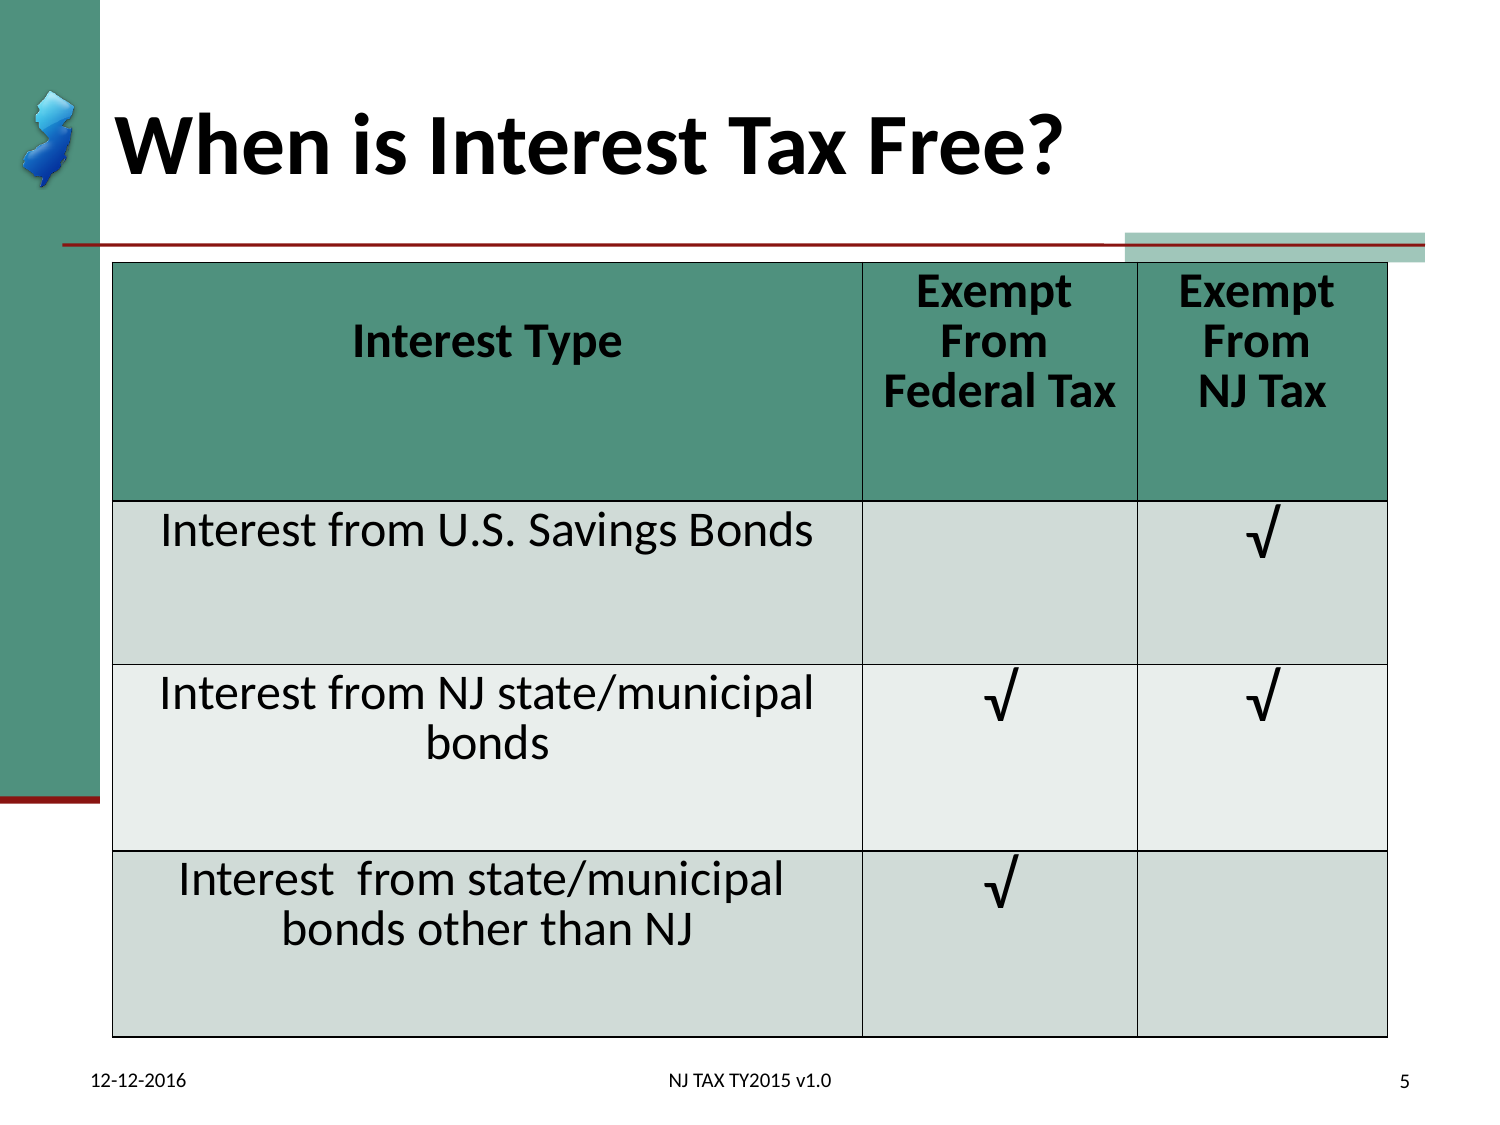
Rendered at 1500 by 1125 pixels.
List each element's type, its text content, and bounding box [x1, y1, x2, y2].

table_cell √ [863, 852, 1137, 1036]
footer NJ TAX TY2015 v1.0 [496, 1050, 1004, 1100]
table_cell Interest from U.S. Savings Bonds [113, 502, 862, 664]
table_cell √ [1138, 665, 1387, 850]
title When is Interest Tax Free? [99, 45, 1425, 234]
table_cell [863, 502, 1137, 664]
table_cell Interest from NJ state/municipal bonds [113, 665, 862, 850]
table_cell Interest from state/municipal bonds other than NJ [113, 852, 862, 1036]
picture [0, 88, 101, 190]
table_header Exempt From NJ Tax [1138, 263, 1387, 500]
slide_number 5 [1112, 1049, 1426, 1101]
table_cell [1138, 852, 1387, 1036]
table_cell √ [1138, 502, 1387, 664]
table_header Exempt From Federal Tax [863, 263, 1137, 500]
table_header Interest Type [113, 263, 862, 500]
table_cell √ [863, 665, 1137, 850]
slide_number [74, 1049, 401, 1100]
